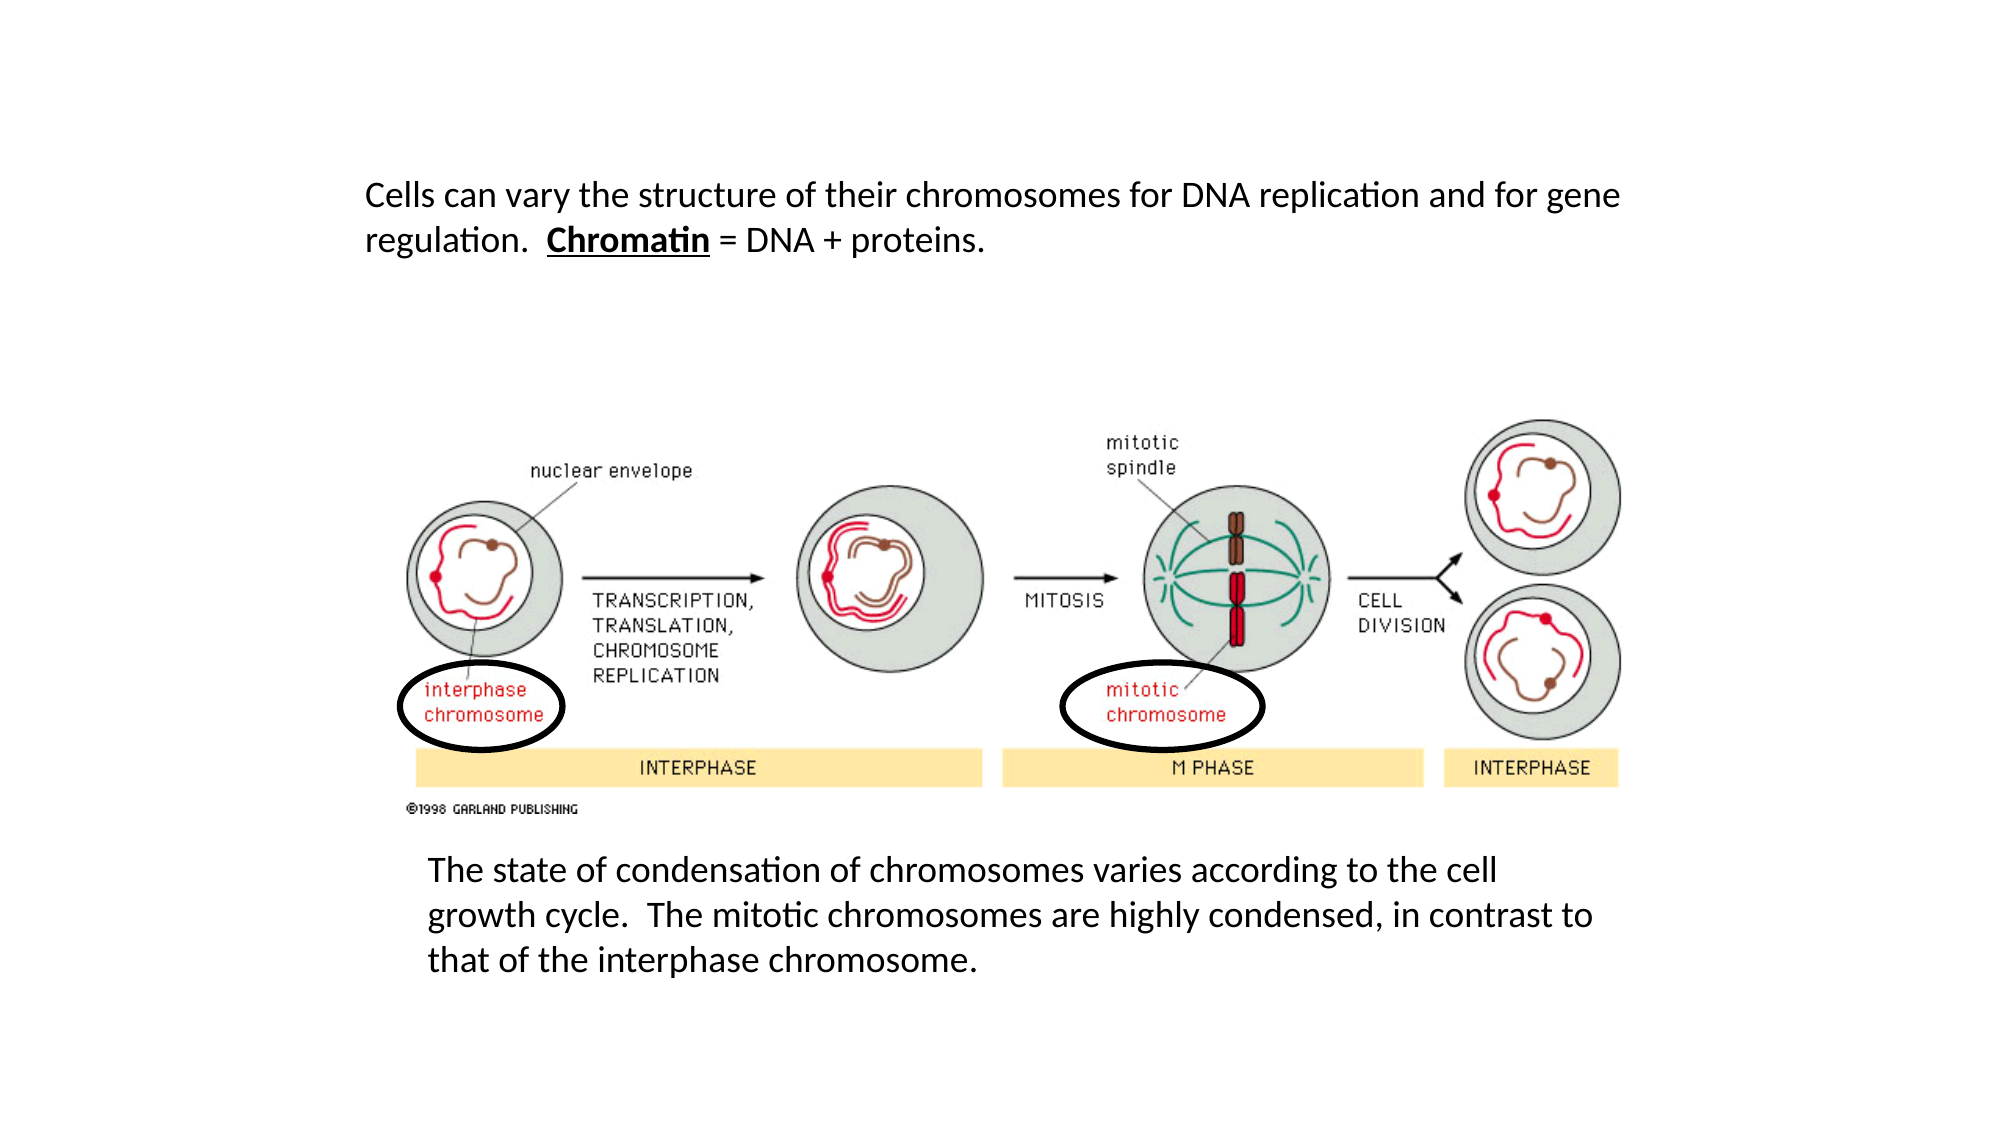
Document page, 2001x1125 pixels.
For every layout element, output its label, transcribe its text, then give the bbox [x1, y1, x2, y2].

picture [399, 412, 1629, 815]
text_box The state of condensation of chromosomes varies according to the cell growth cycle. The mitotic chromosomes are highly condensed, in contrast to that of the interphase chromosome. [412, 837, 1613, 988]
text_box Cells can vary the structure of their chromosomes for DNA replication and for gene regulation. Chromatin = DNA + proteins. [350, 162, 1650, 268]
